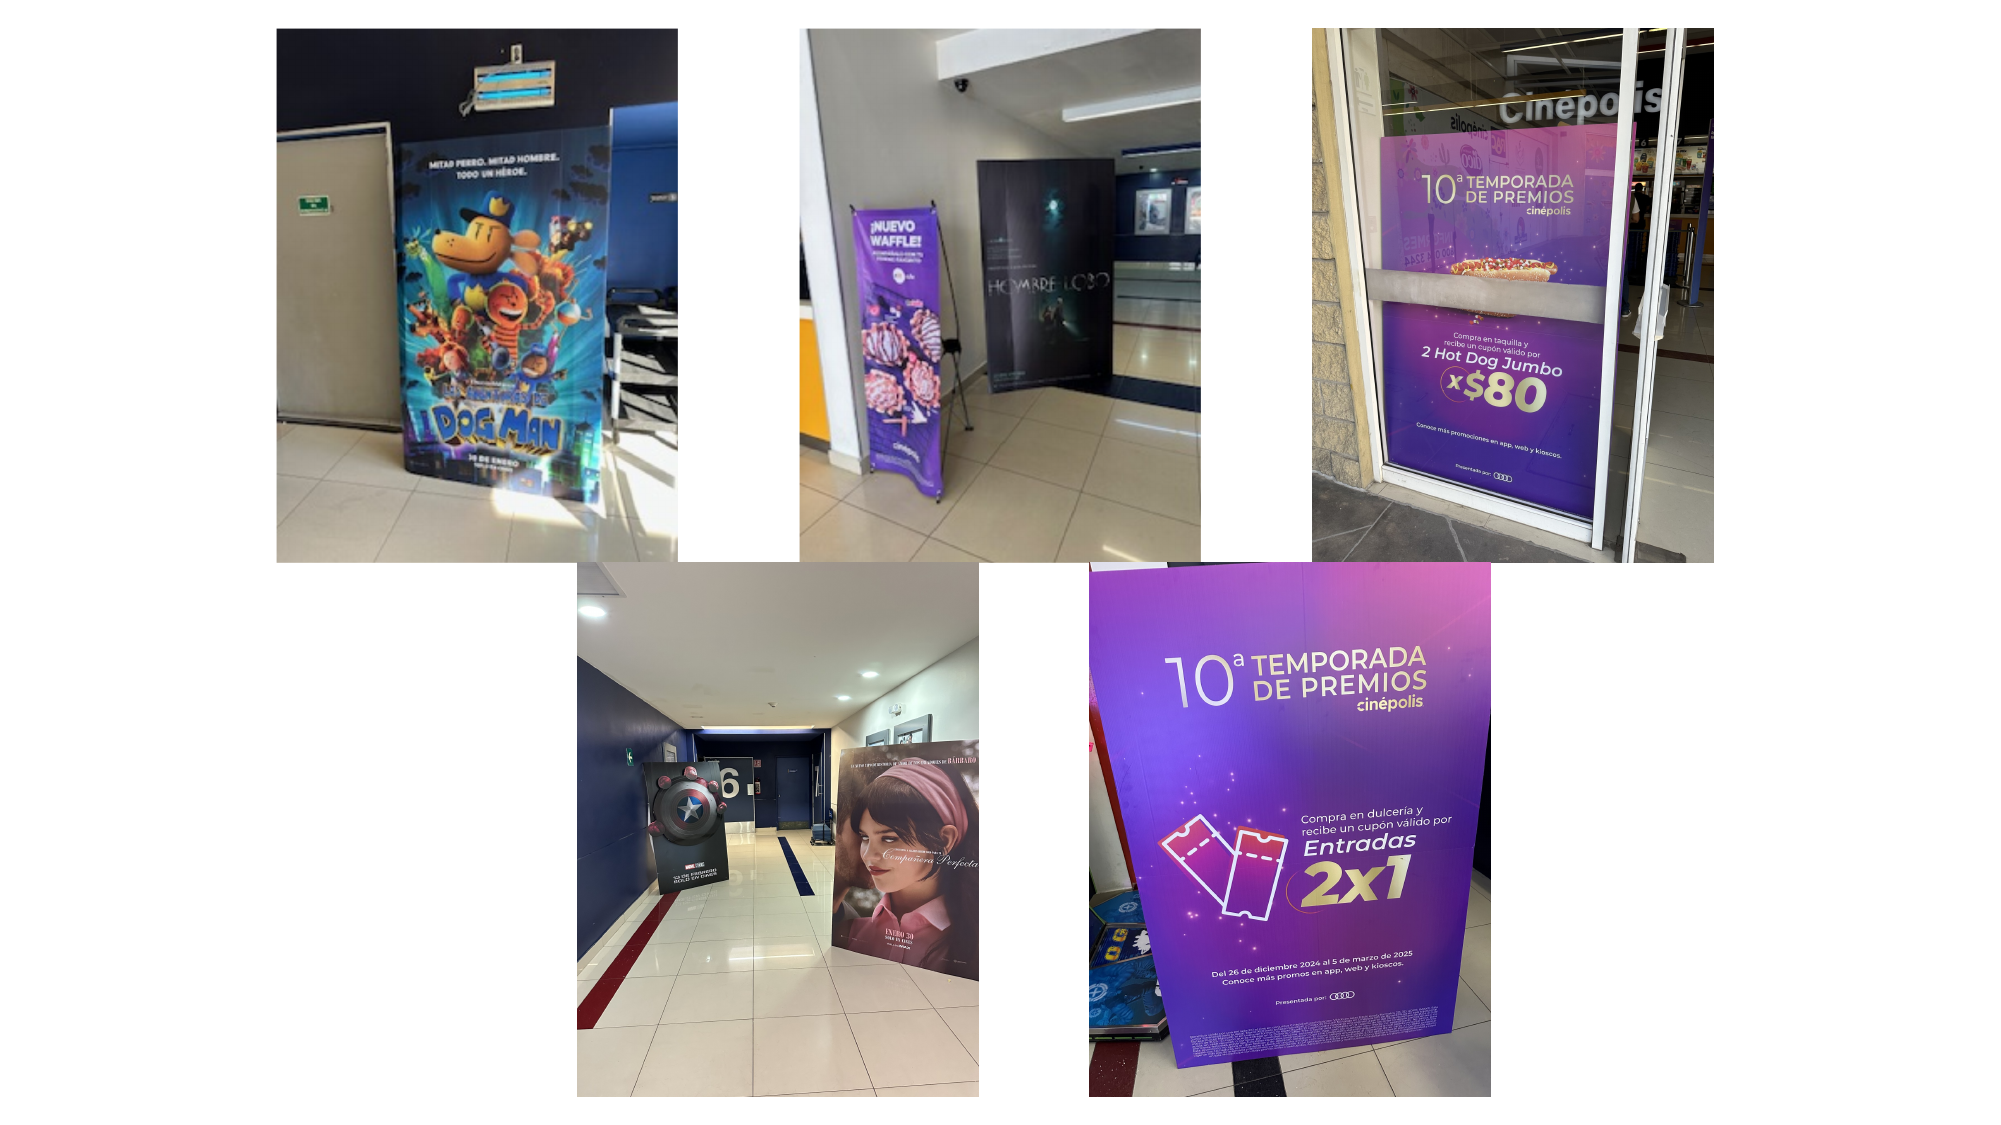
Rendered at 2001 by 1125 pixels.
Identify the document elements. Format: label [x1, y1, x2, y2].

picture [209, 27, 1714, 1098]
